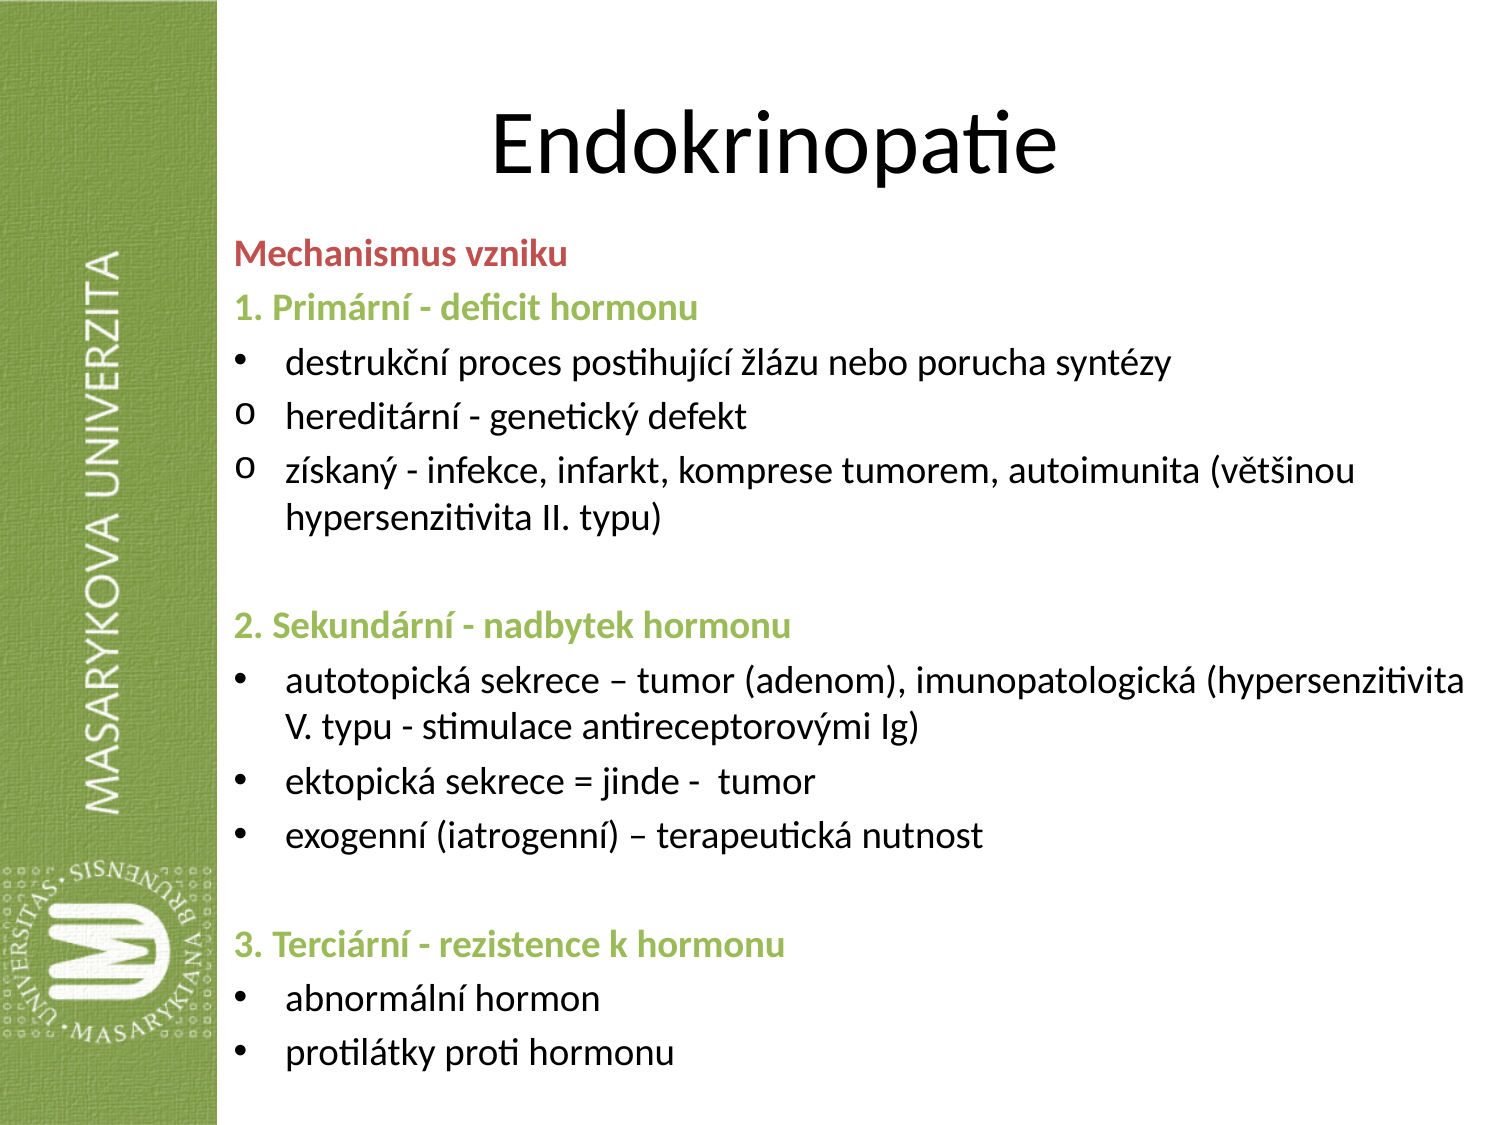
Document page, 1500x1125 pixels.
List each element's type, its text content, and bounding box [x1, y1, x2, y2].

list Mechanismus vzniku 1. Primární - deficit hormonu destrukční proces postihující žlázu nebo porucha syntézy hereditární - genetický defekt získaný - infekce, infarkt, komprese tumorem, autoimunita (většinou hypersenzitivita II. typu) 2. Sekundární - nadbytek hormonu autotopická sekrece – tumor (adenom), imunopatologická (hypersenzitivita V. typu - stimulace antireceptorovými Ig) ektopická sekrece = jinde - tumor exogenní (iatrogenní) – terapeutická nutnost 3. Terciární - rezistence k hormonu abnormální hormon protilátky proti hormonu nebo [218, 219, 1500, 1083]
picture [0, 453, 672, 673]
title Endokrinopatie [217, 42, 1451, 231]
